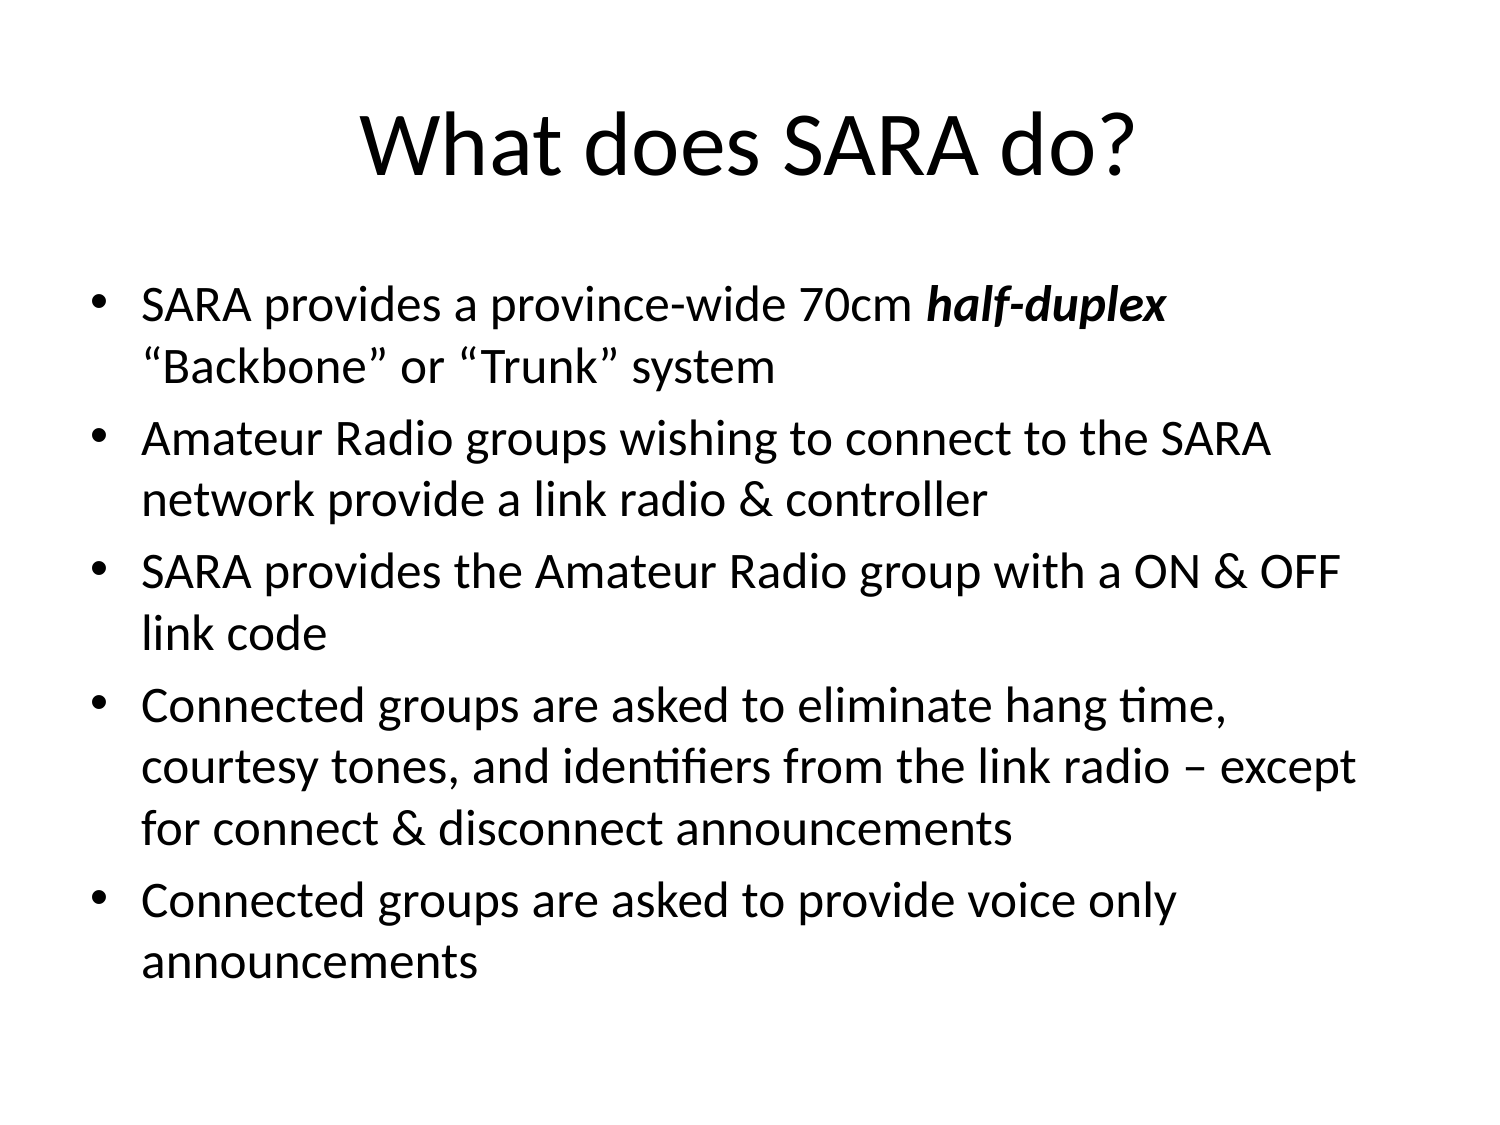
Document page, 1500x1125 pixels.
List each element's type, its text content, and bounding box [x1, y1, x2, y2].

list SARA provides a province-wide 70cm half-duplex “Backbone” or “Trunk” system Amateur Radio groups wishing to connect to the SARA network provide a link radio & controller SARA provides the Amateur Radio group with a ON & OFF link code Connected groups are asked to eliminate hang time, courtesy tones, and identifiers from the link radio – except for connect & disconnect announcements Connected groups are asked to provide voice only announcements [75, 262, 1425, 1005]
title What does SARA do? [75, 45, 1425, 233]
